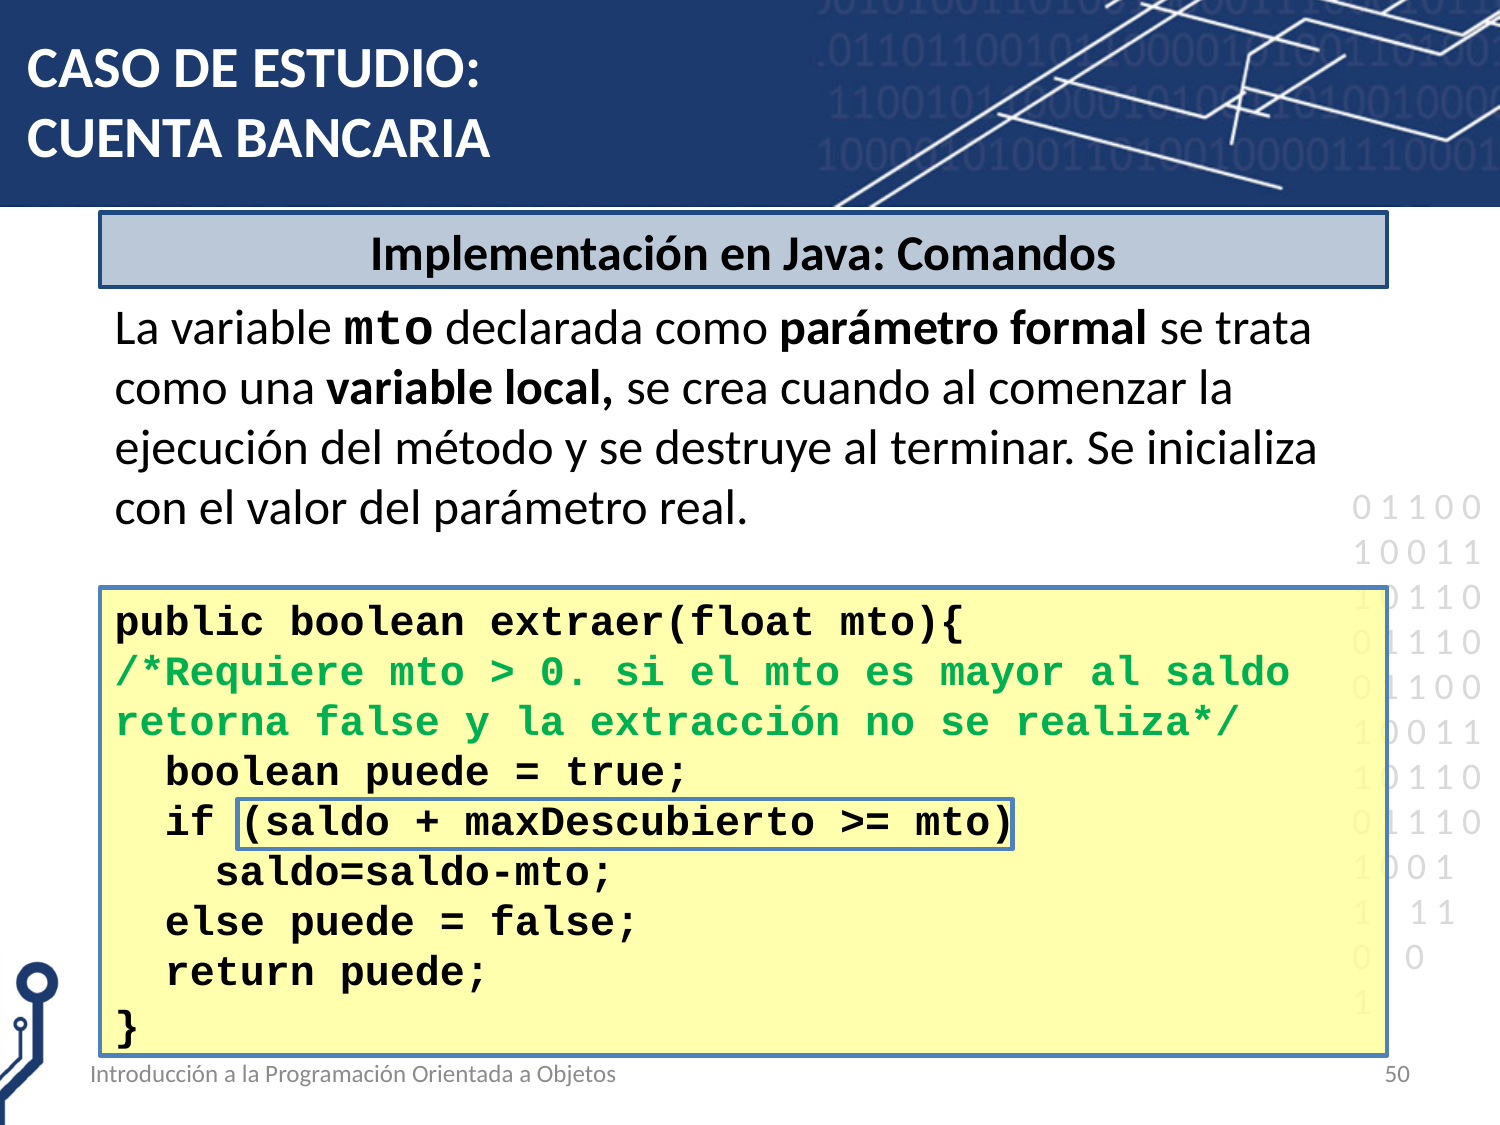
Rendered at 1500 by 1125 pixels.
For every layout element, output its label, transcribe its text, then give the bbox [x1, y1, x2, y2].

picture [0, 951, 64, 1125]
slide_number 50 [1074, 1042, 1425, 1103]
title CASO DE ESTUDIO: CUENTA BANCARIA [12, 5, 963, 193]
text_box La variable mto declarada como parámetro formal se trata como una variable local, se crea cuando al comenzar la ejecución del método y se destruye al terminar. Se inicializa con el valor del parámetro real. [99, 287, 1388, 543]
text_box [235, 797, 1015, 851]
footer Introducción a la Programación Orientada a Objetos [75, 1042, 725, 1103]
text_box Implementación en Java: Comandos [98, 210, 1389, 289]
text_box public boolean extraer(float mto){ /*Requiere mto > 0. si el mto es mayor al saldo retorna false y la extracción no se realiza*/ boolean puede = true; if (saldo + maxDescubierto >= mto) saldo=saldo-mto; else puede = false; return puede; } [98, 585, 1389, 1058]
picture [0, 0, 1500, 207]
